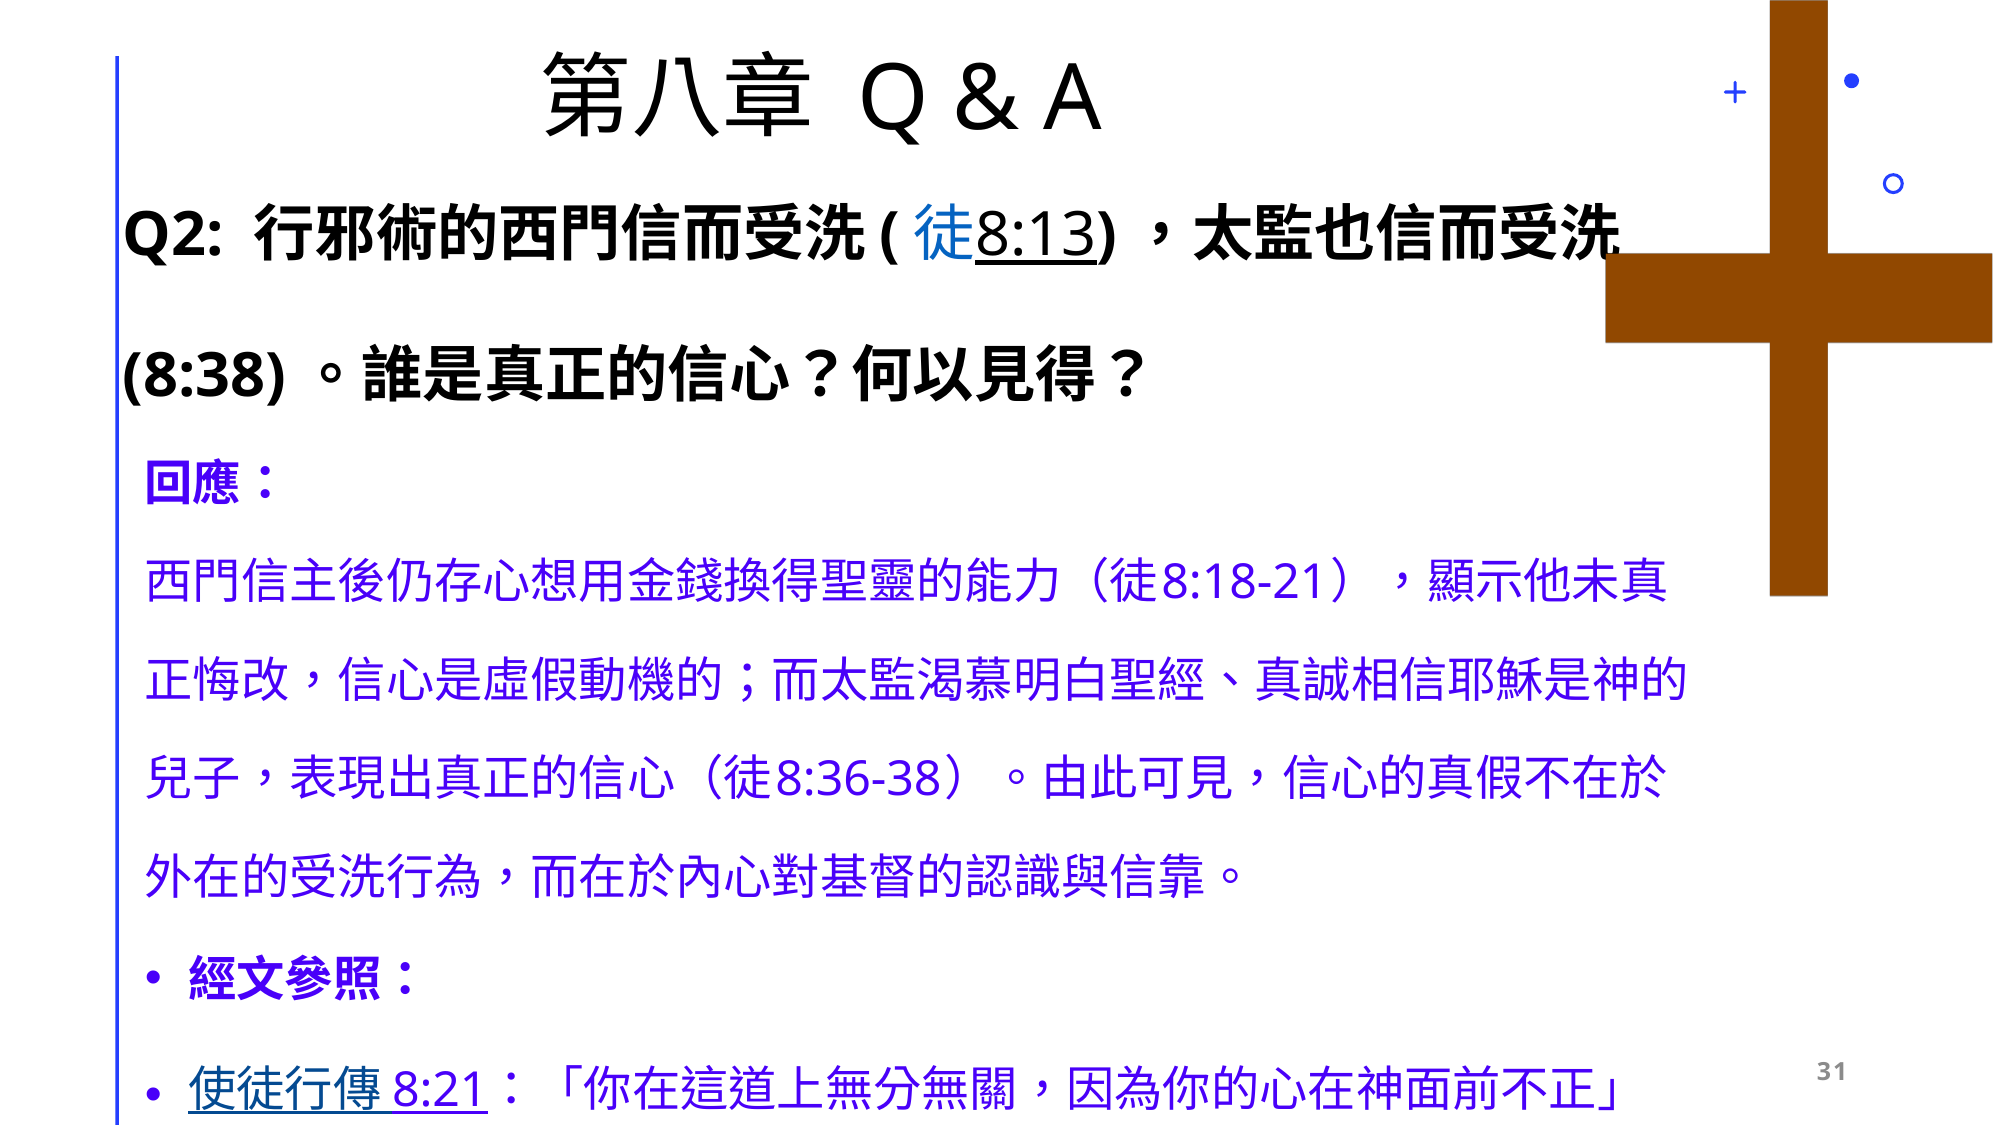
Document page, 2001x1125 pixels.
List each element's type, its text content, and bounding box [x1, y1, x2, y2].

picture [1567, 0, 2000, 656]
title 第八章 Q & A [147, 0, 1495, 124]
slide_number 31 [1719, 1042, 1863, 1103]
text_box 回應： 西門信主後仍存心想用金錢換得聖靈的能力（徒8:18-21），顯示他未真正悔改，信心是虛假動機的；而太監渴慕明白聖經、真誠相信耶穌是神的兒子，表現出真正的信心（徒8:36-38）。由此可見，信心的真假不在於外在的受洗行為，而在於內心對基督的認識與信靠。 經文參照： 使徒行傳 8:21：「你在這道上無分無關，因為你的心在神面前不正」 使徒行傳 8:37：「我信耶穌基督是神的兒子」 (By吉元，2025.06.24) [129, 404, 1719, 1125]
list Q2: 行邪術的西門信而受洗(徒8:13)，太監也信而受洗(8:38)。誰是真正的信心？何以見得？ [107, 124, 1567, 419]
